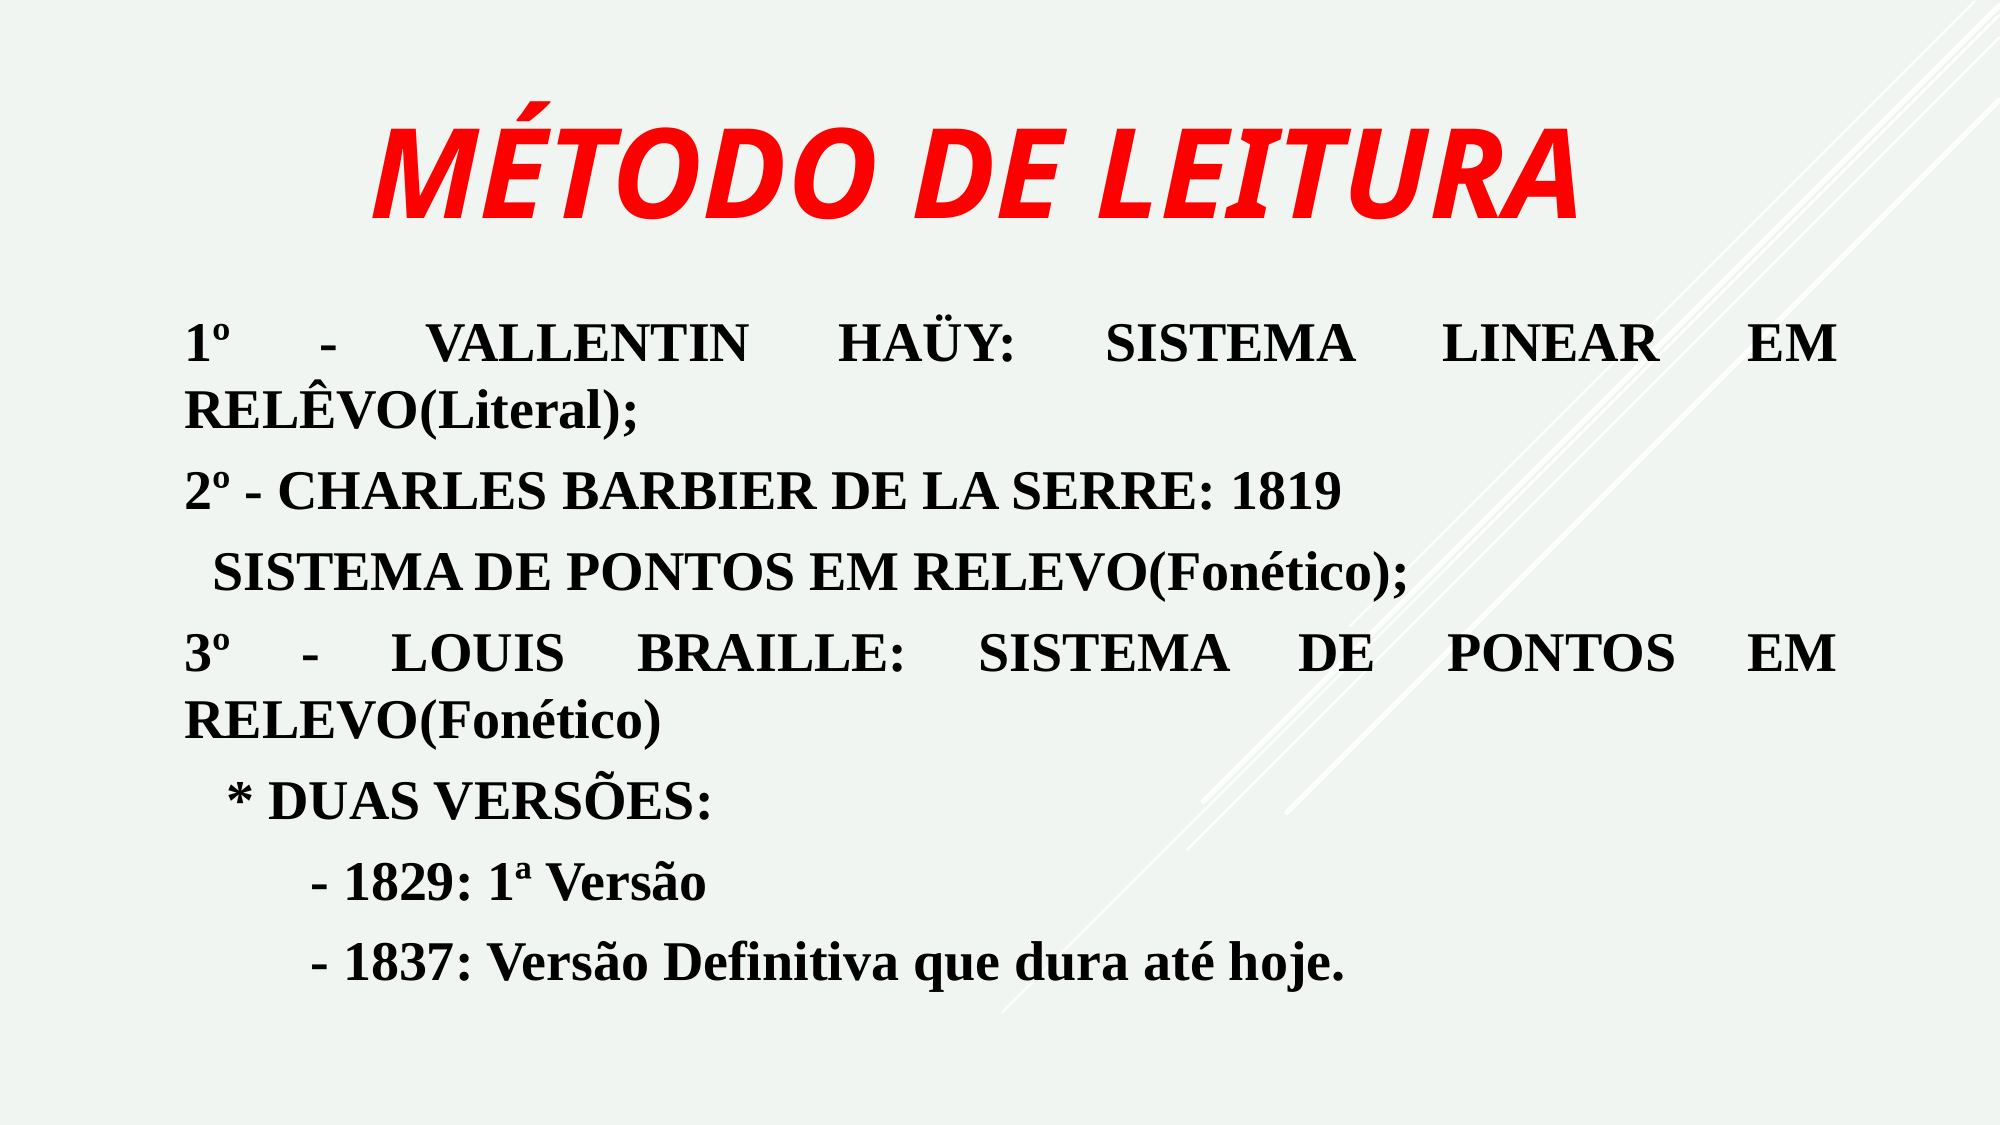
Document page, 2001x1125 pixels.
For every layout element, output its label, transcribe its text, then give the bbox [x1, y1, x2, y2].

subtitle 1º - VALLENTIN HAÜY: SISTEMA LINEAR EM RELÊVO(Literal); 2º - CHARLES BARBIER DE LA SERRE: 1819 SISTEMA DE PONTOS EM RELEVO(Fonético); 3º - LOUIS BRAILLE: SISTEMA DE PONTOS EM RELEVO(Fonético) * DUAS VERSÕES: - 1829: 1ª Versão - 1837: Versão Definitiva que dura até hoje. [169, 297, 1854, 1087]
title MÉTODO DE LEITURA [112, 96, 1842, 251]
